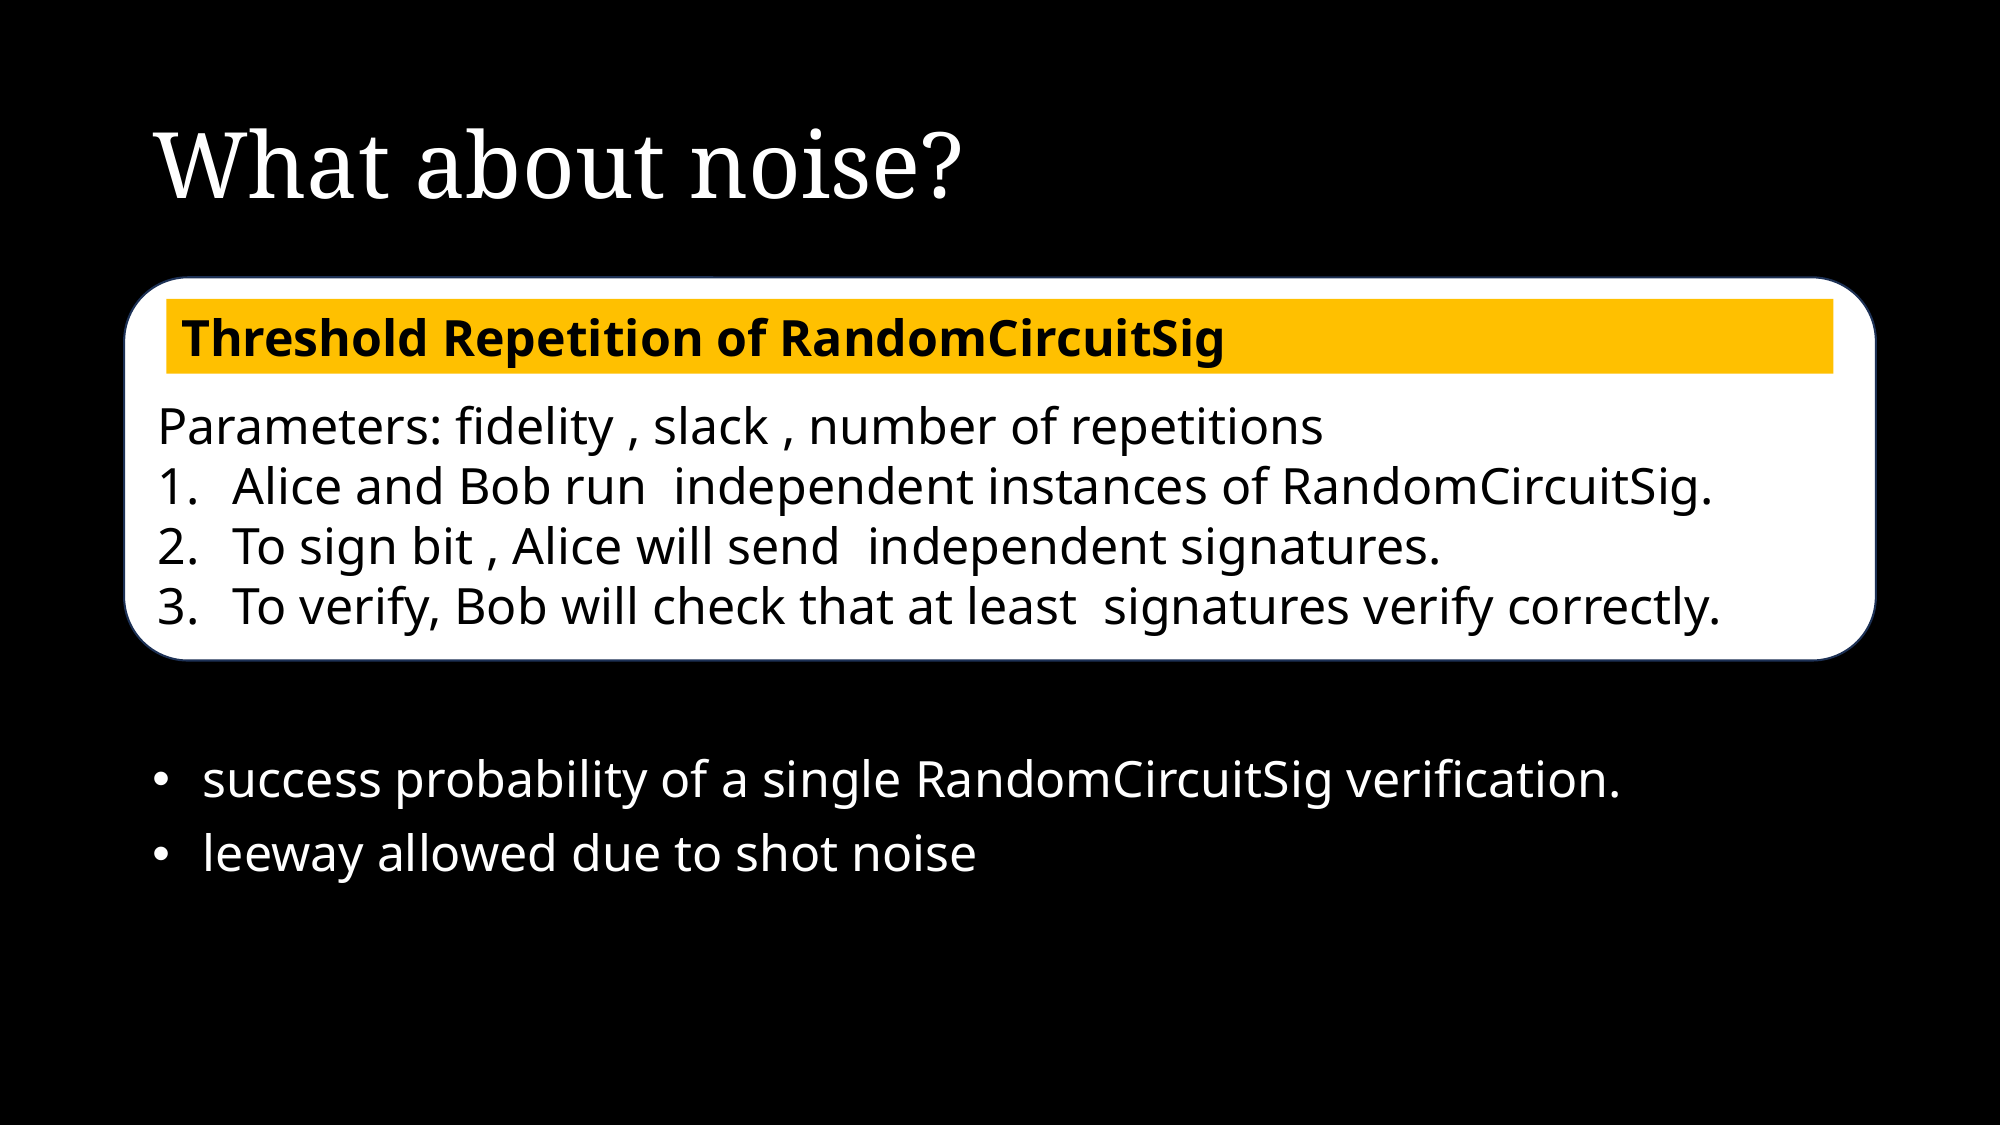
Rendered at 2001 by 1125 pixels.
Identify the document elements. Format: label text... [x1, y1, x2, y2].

text_box Threshold Repetition of RandomCircuitSig [166, 298, 1834, 374]
title What about noise? [137, 59, 1863, 278]
